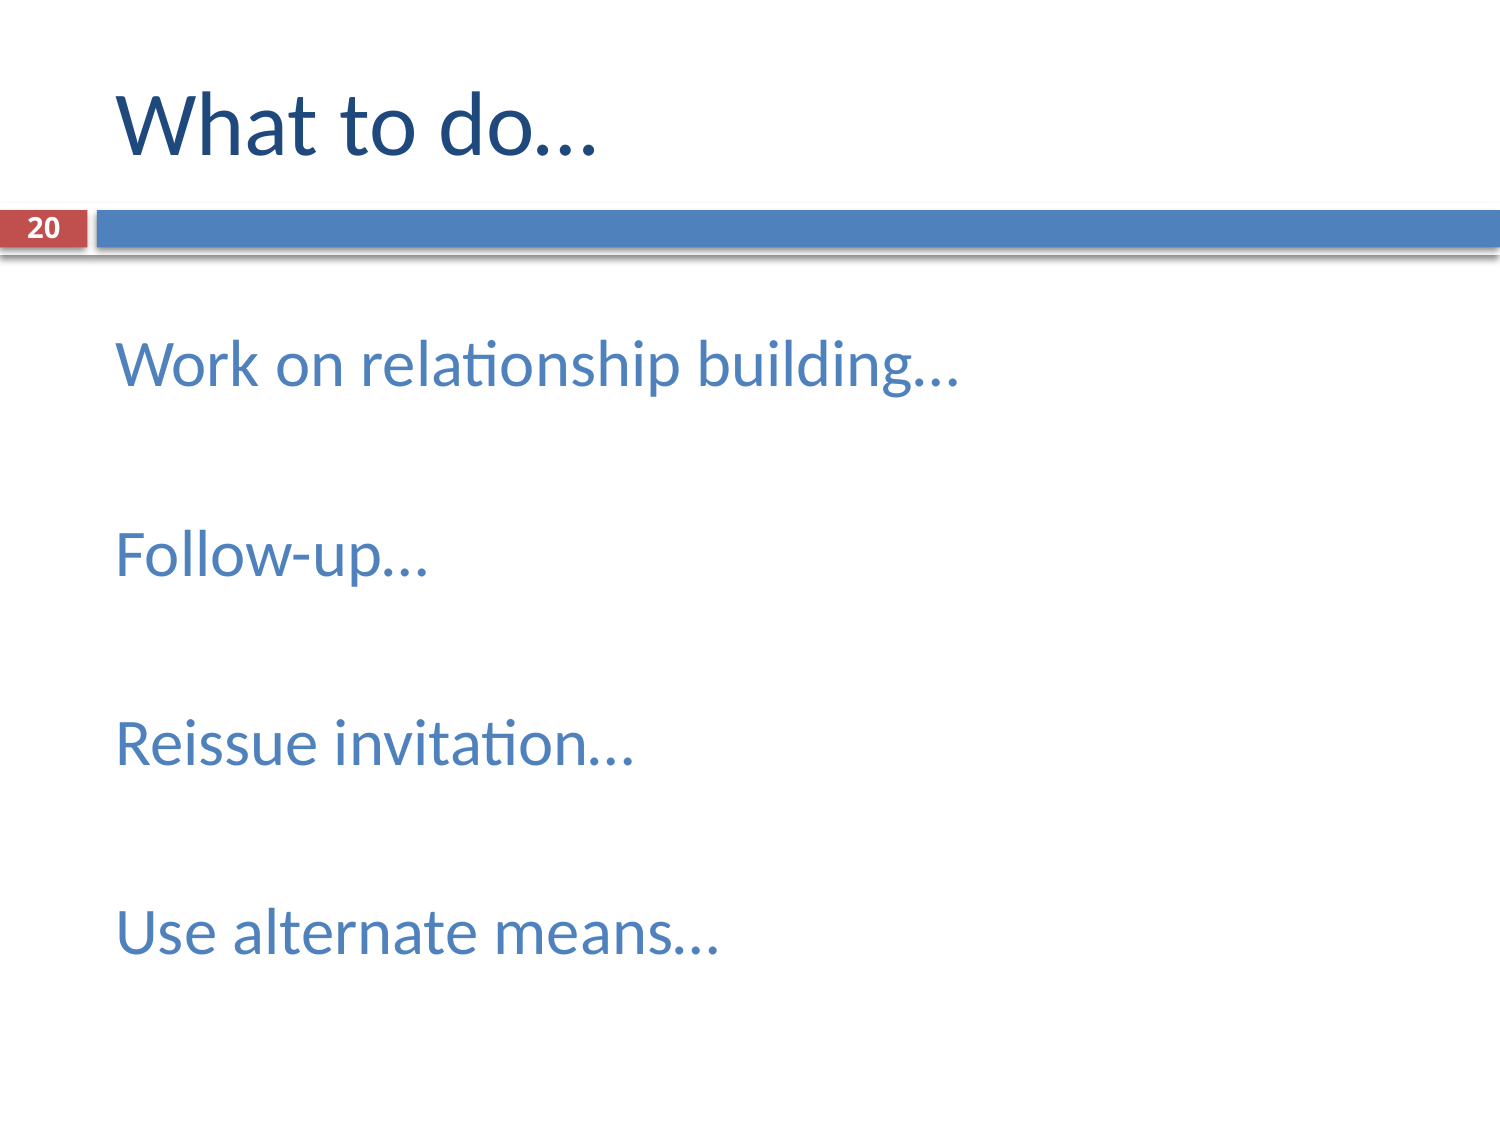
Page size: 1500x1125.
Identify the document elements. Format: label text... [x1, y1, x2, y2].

list Work on relationship building… Follow-up… Reissue invitation… Use alternate means… [100, 312, 1438, 1050]
title What to do… [100, 37, 1438, 200]
slide_number 20 [0, 208, 88, 249]
